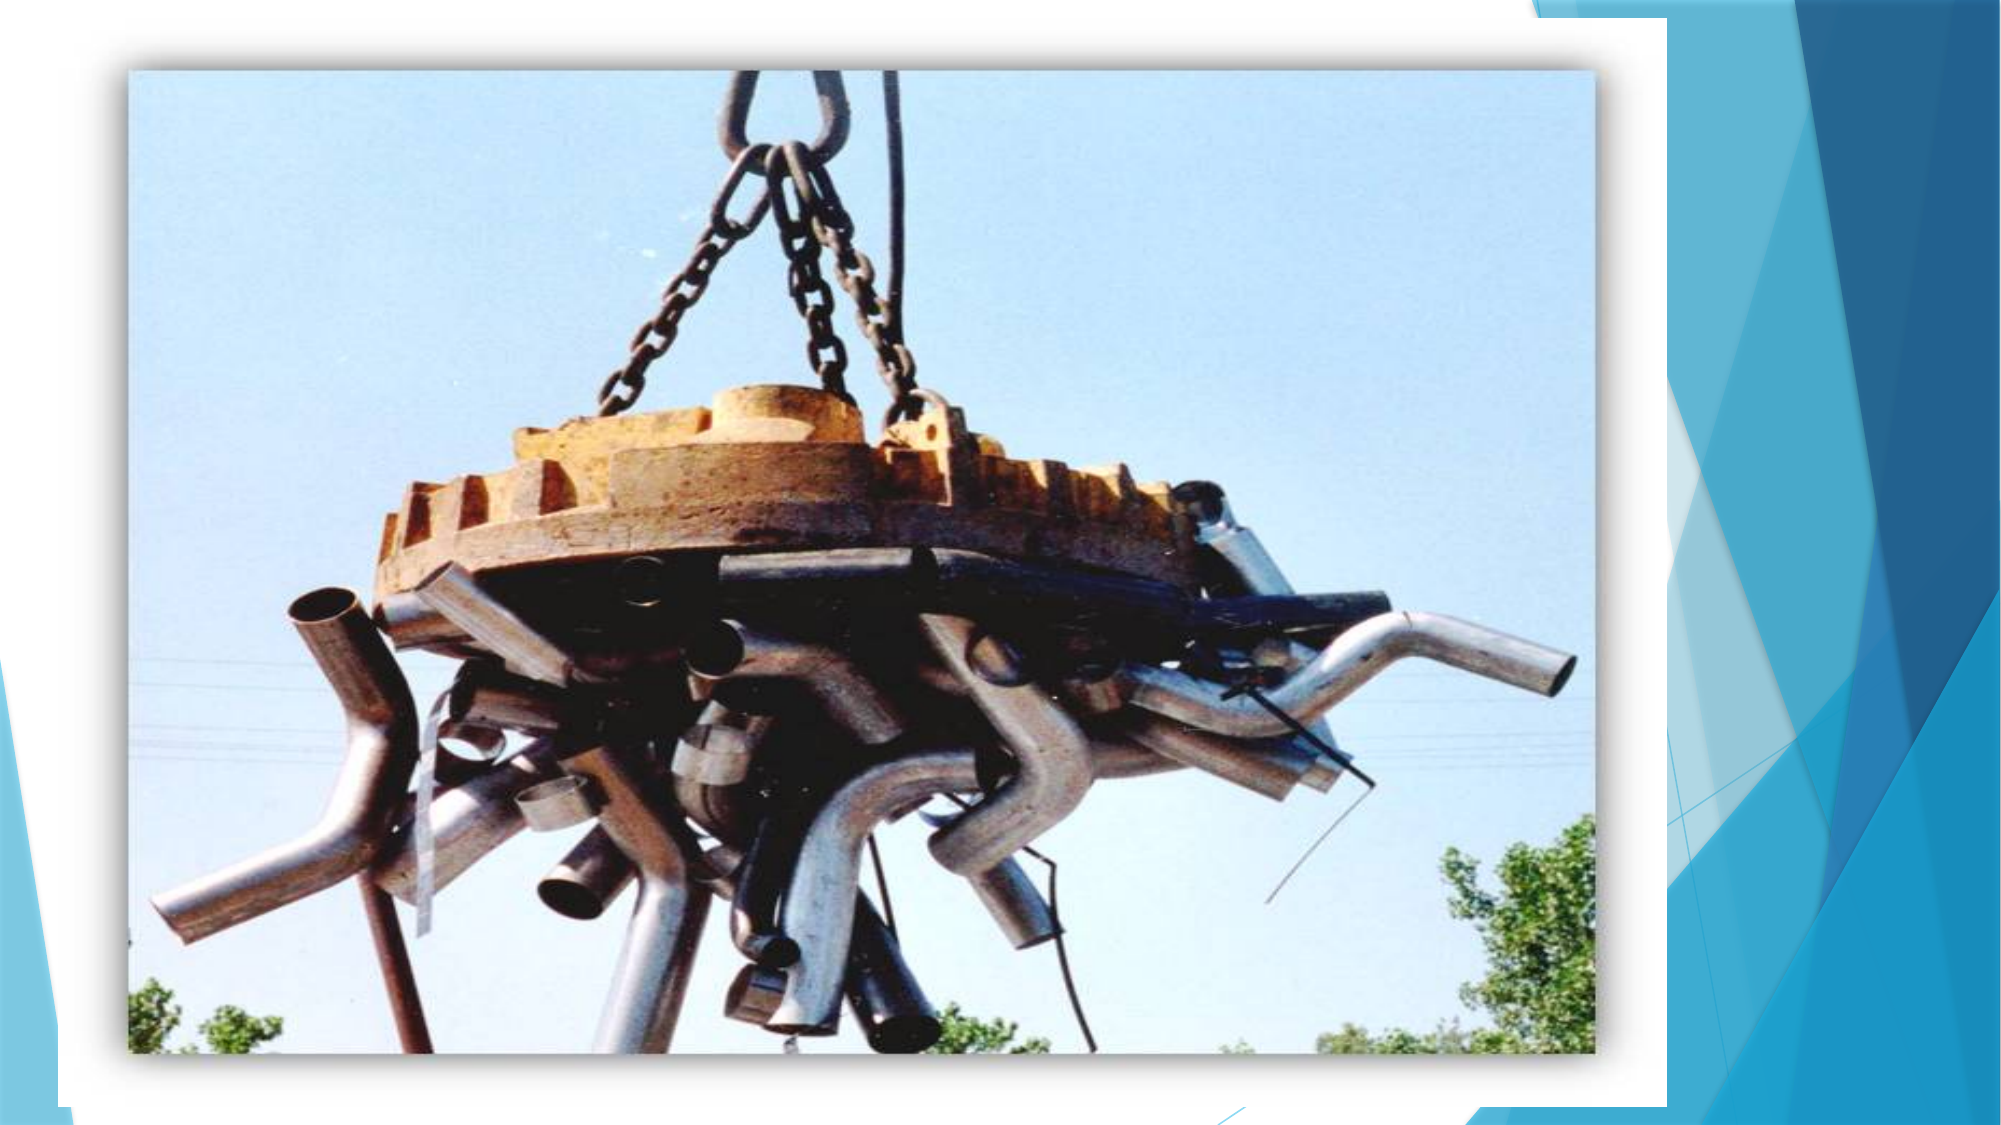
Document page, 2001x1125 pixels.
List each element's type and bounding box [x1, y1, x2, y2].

picture [57, 18, 1668, 1107]
